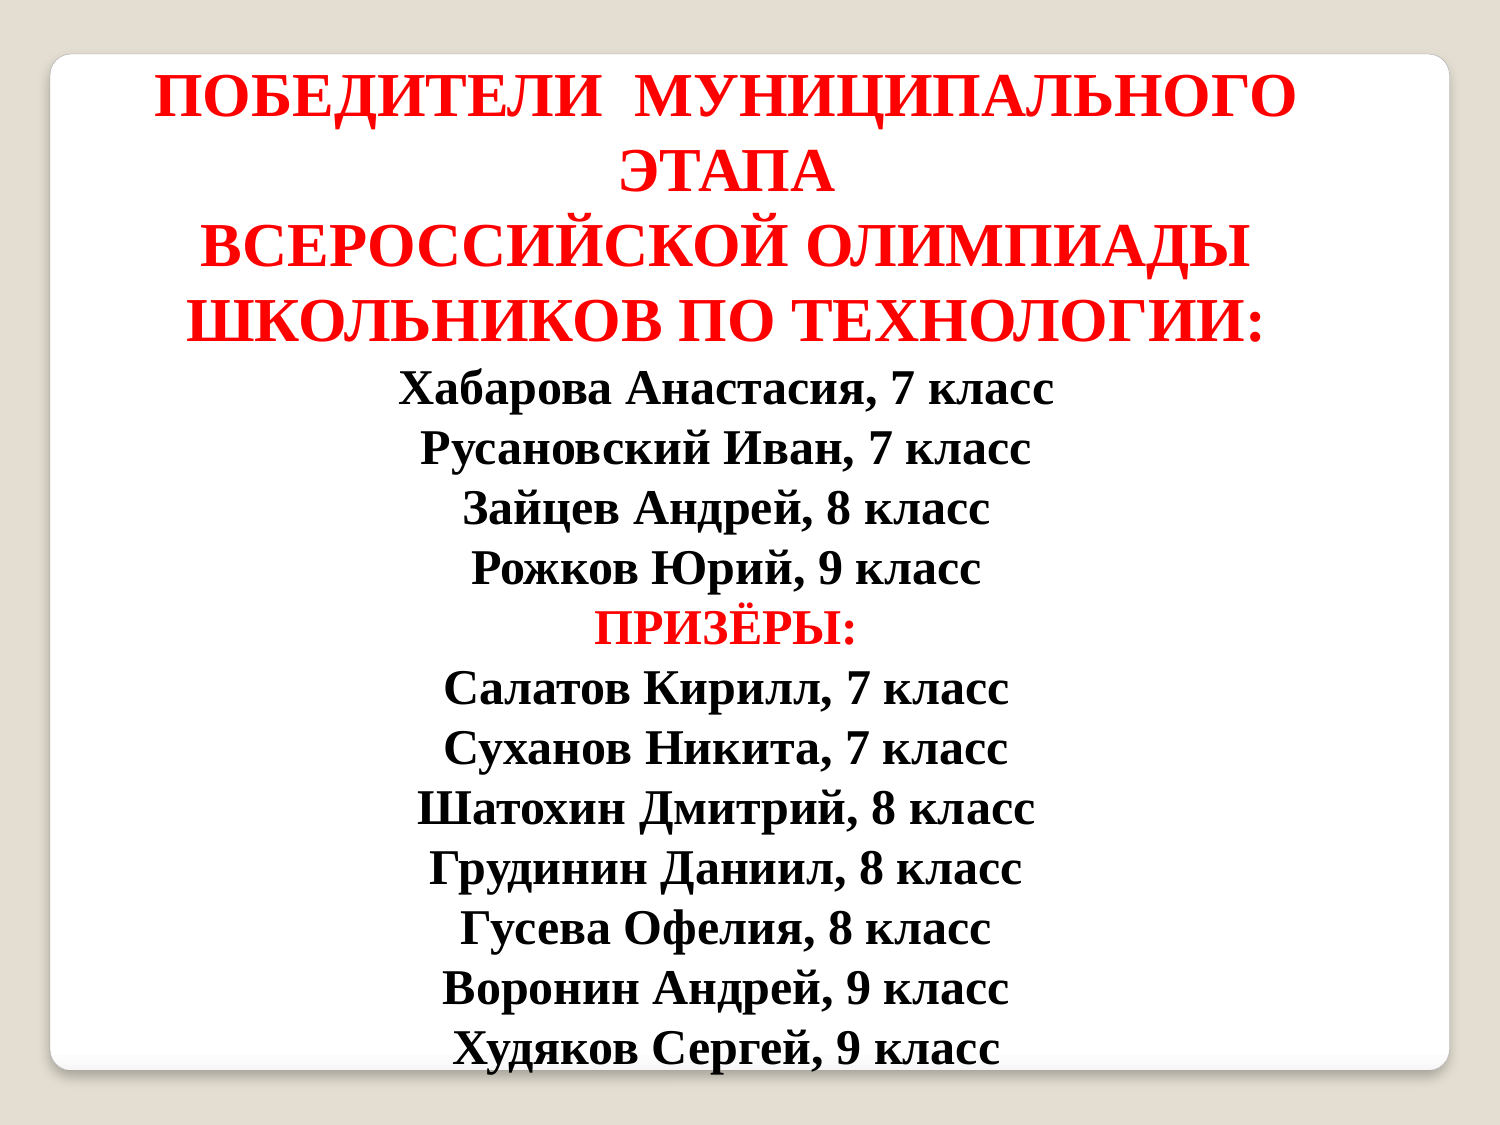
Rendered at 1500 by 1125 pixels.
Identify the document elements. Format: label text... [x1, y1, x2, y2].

text_box Победители муниципального этапа Всероссийской олимпиады школьников по технологии: Хабарова Анастасия, 7 класс Русановский Иван, 7 класс Зайцев Андрей, 8 класс Рожков Юрий, 9 класс Призёры: Салатов Кирилл, 7 класс Суханов Никита, 7 класс Шатохин Дмитрий, 8 класс Грудинин Даниил, 8 класс Гусева Офелия, 8 класс Воронин Андрей, 9 класс Худяков Сергей, 9 класс [58, 46, 1395, 1125]
